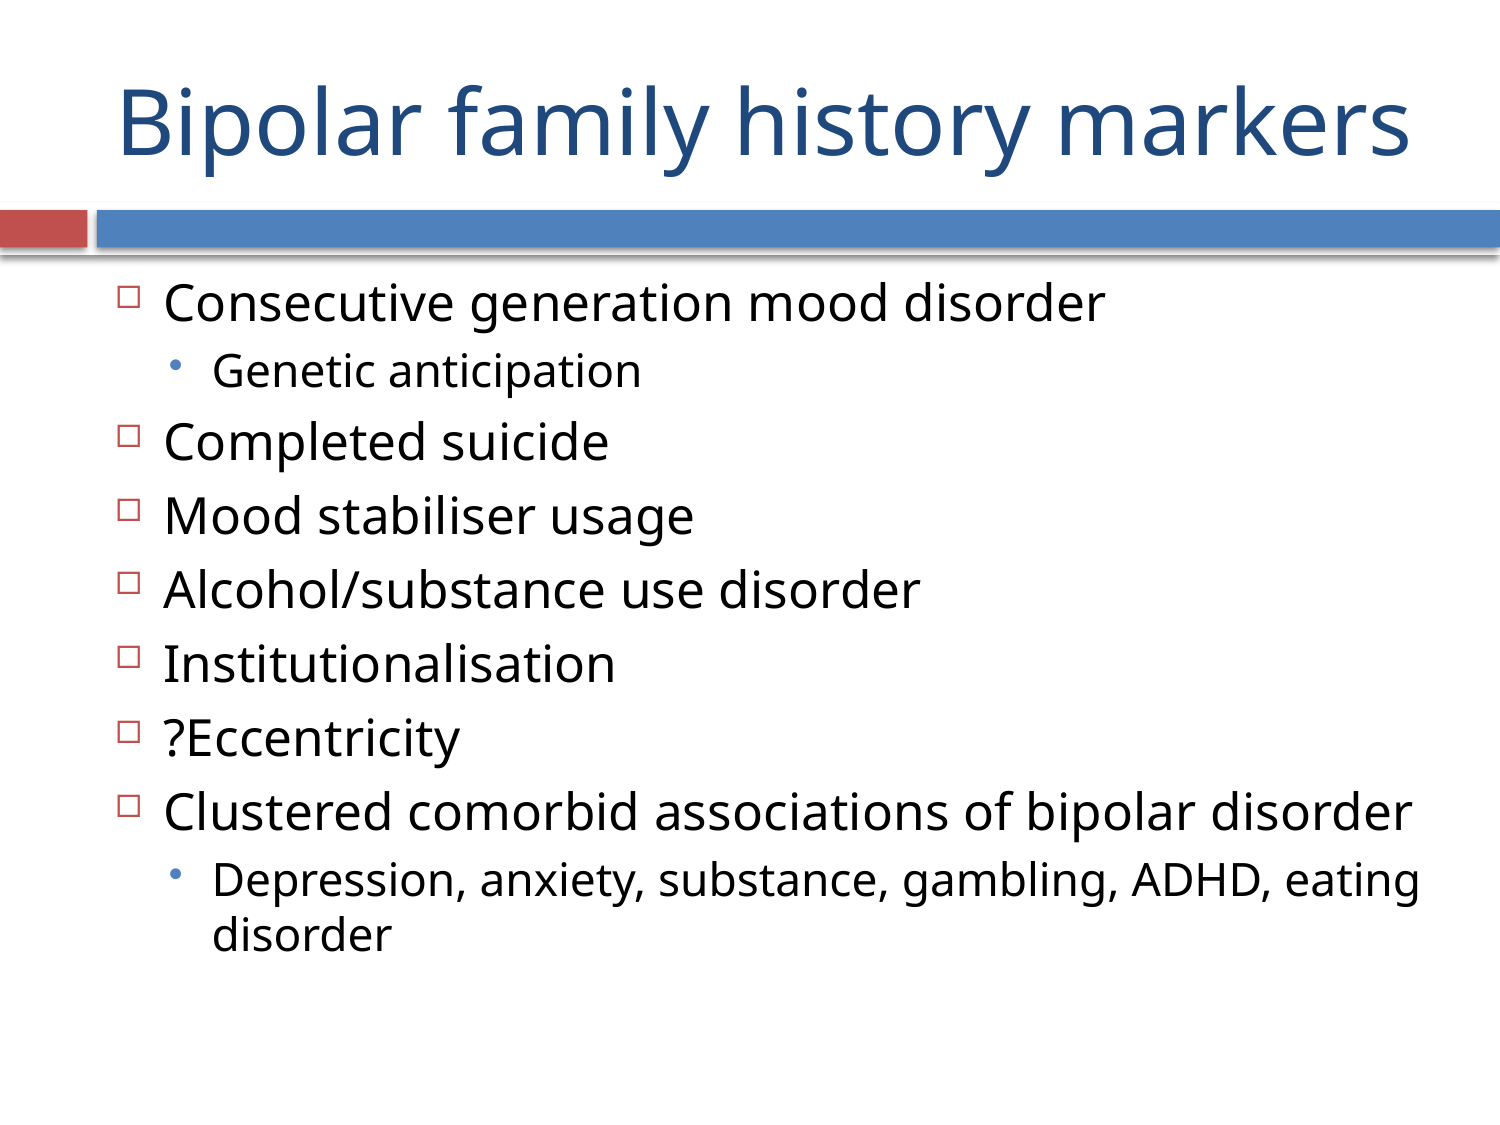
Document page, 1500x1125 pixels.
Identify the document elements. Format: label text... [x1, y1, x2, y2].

title Bipolar family history markers [100, 37, 1438, 200]
list Consecutive generation mood disorder Genetic anticipation Completed suicide Mood stabiliser usage Alcohol/substance use disorder Institutionalisation ?Eccentricity Clustered comorbid associations of bipolar disorder Depression, anxiety, substance, gambling, ADHD, eating disorder [100, 262, 1438, 1000]
